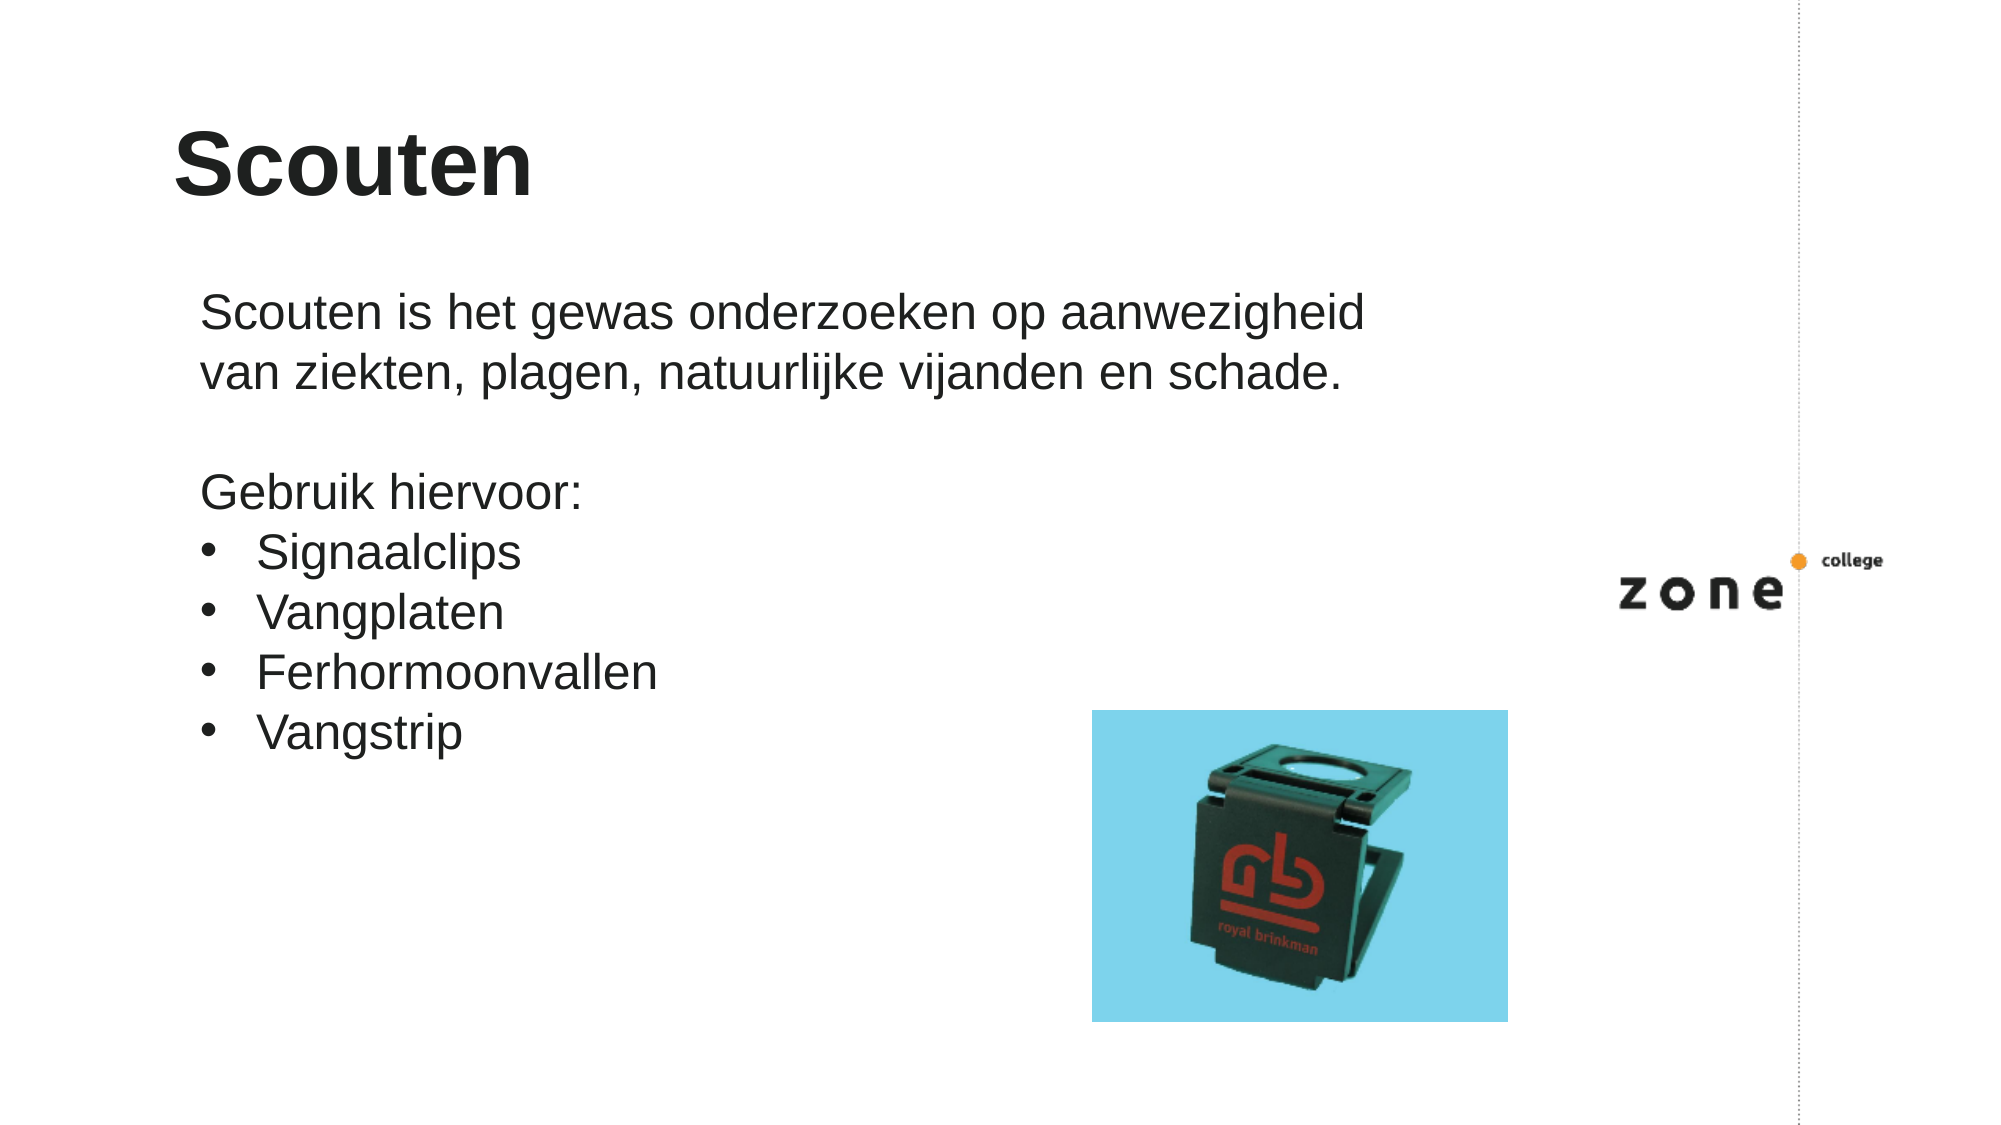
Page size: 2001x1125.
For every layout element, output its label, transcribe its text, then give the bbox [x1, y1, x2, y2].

title Scouten [173, 116, 1468, 280]
picture [1092, 710, 1508, 1022]
picture [1596, 0, 2001, 1125]
list Scouten is het gewas onderzoeken op aanwezigheid van ziekten, plagen, natuurlijke vijanden en schade. Gebruik hiervoor: Signaalclips Vangplaten Ferhormoonvallen Vangstrip [199, 279, 1400, 1057]
